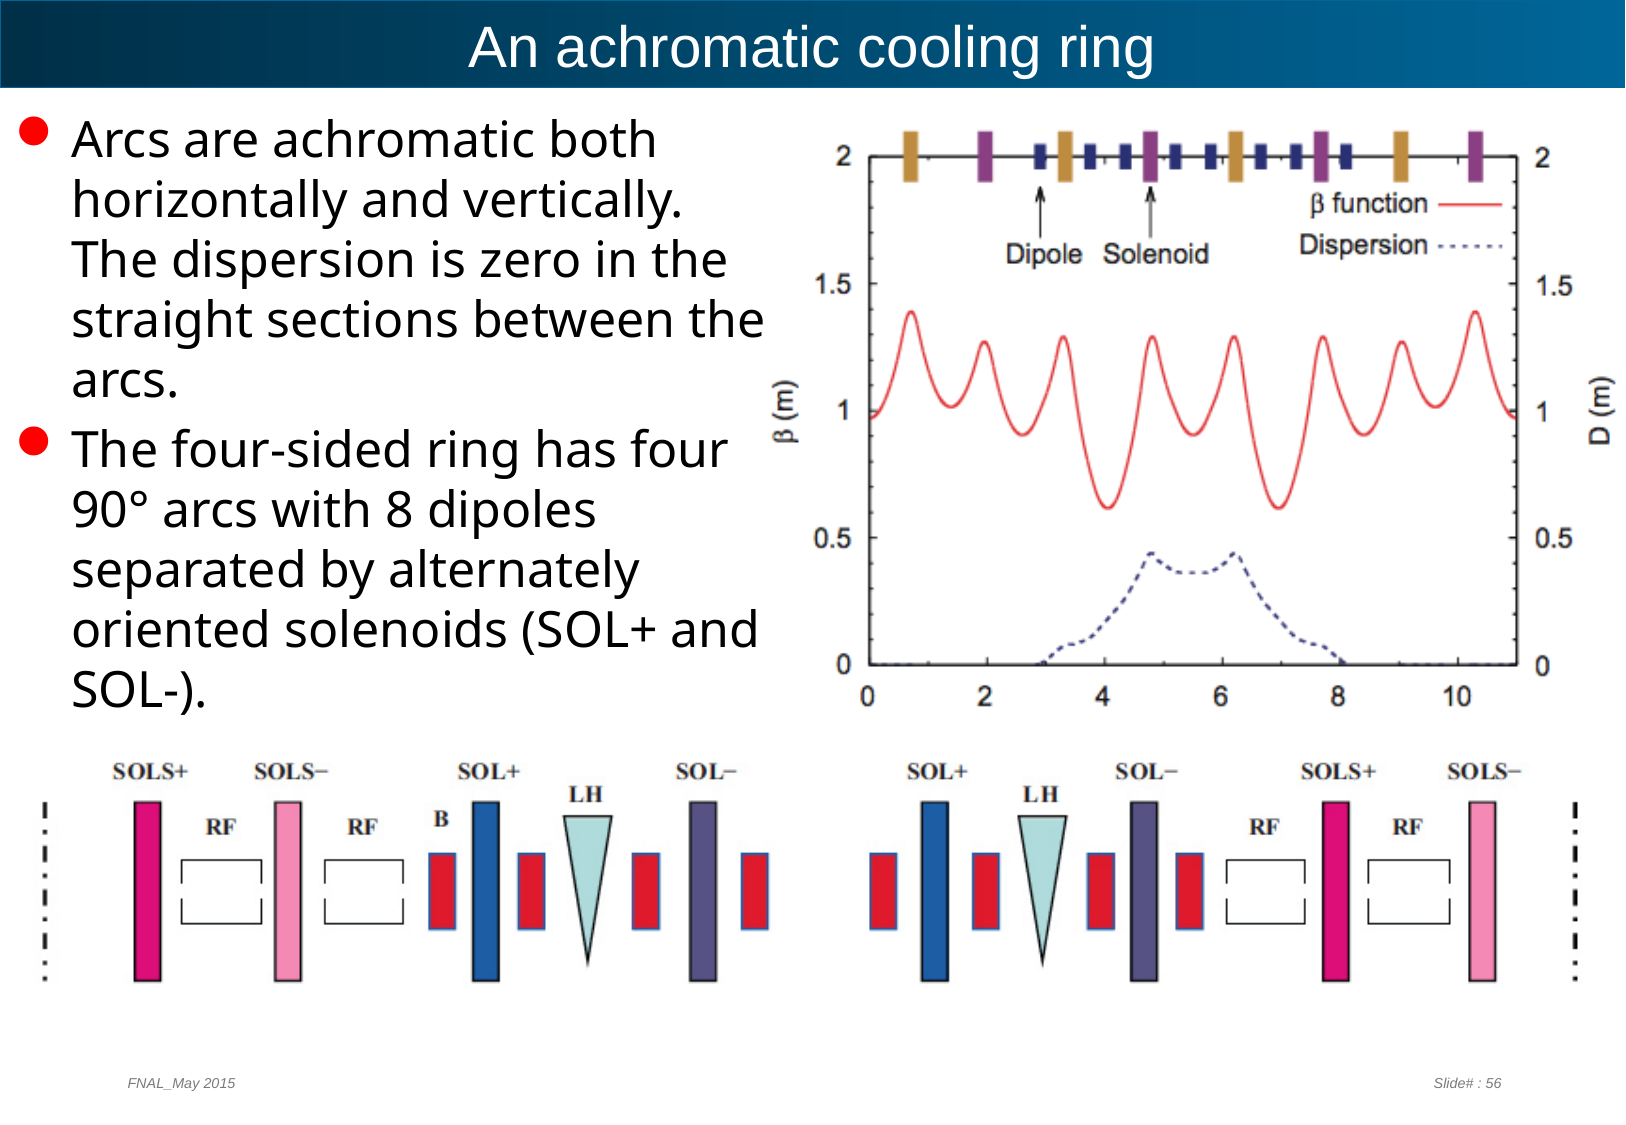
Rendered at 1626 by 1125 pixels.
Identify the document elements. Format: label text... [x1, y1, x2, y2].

picture [20, 89, 1625, 1001]
slide_number Slide# : 56 [1177, 1049, 1517, 1088]
title An achromatic cooling ring [0, 0, 1625, 88]
footer FNAL_May 2015 [112, 1049, 628, 1088]
list Arcs are achromatic both horizontally and vertically. The dispersion is zero in the straight sections between the arcs. The four-sided ring has four 90° arcs with 8 dipoles separated by alternately oriented solenoids (SOL+ and SOL-). [0, 99, 745, 751]
